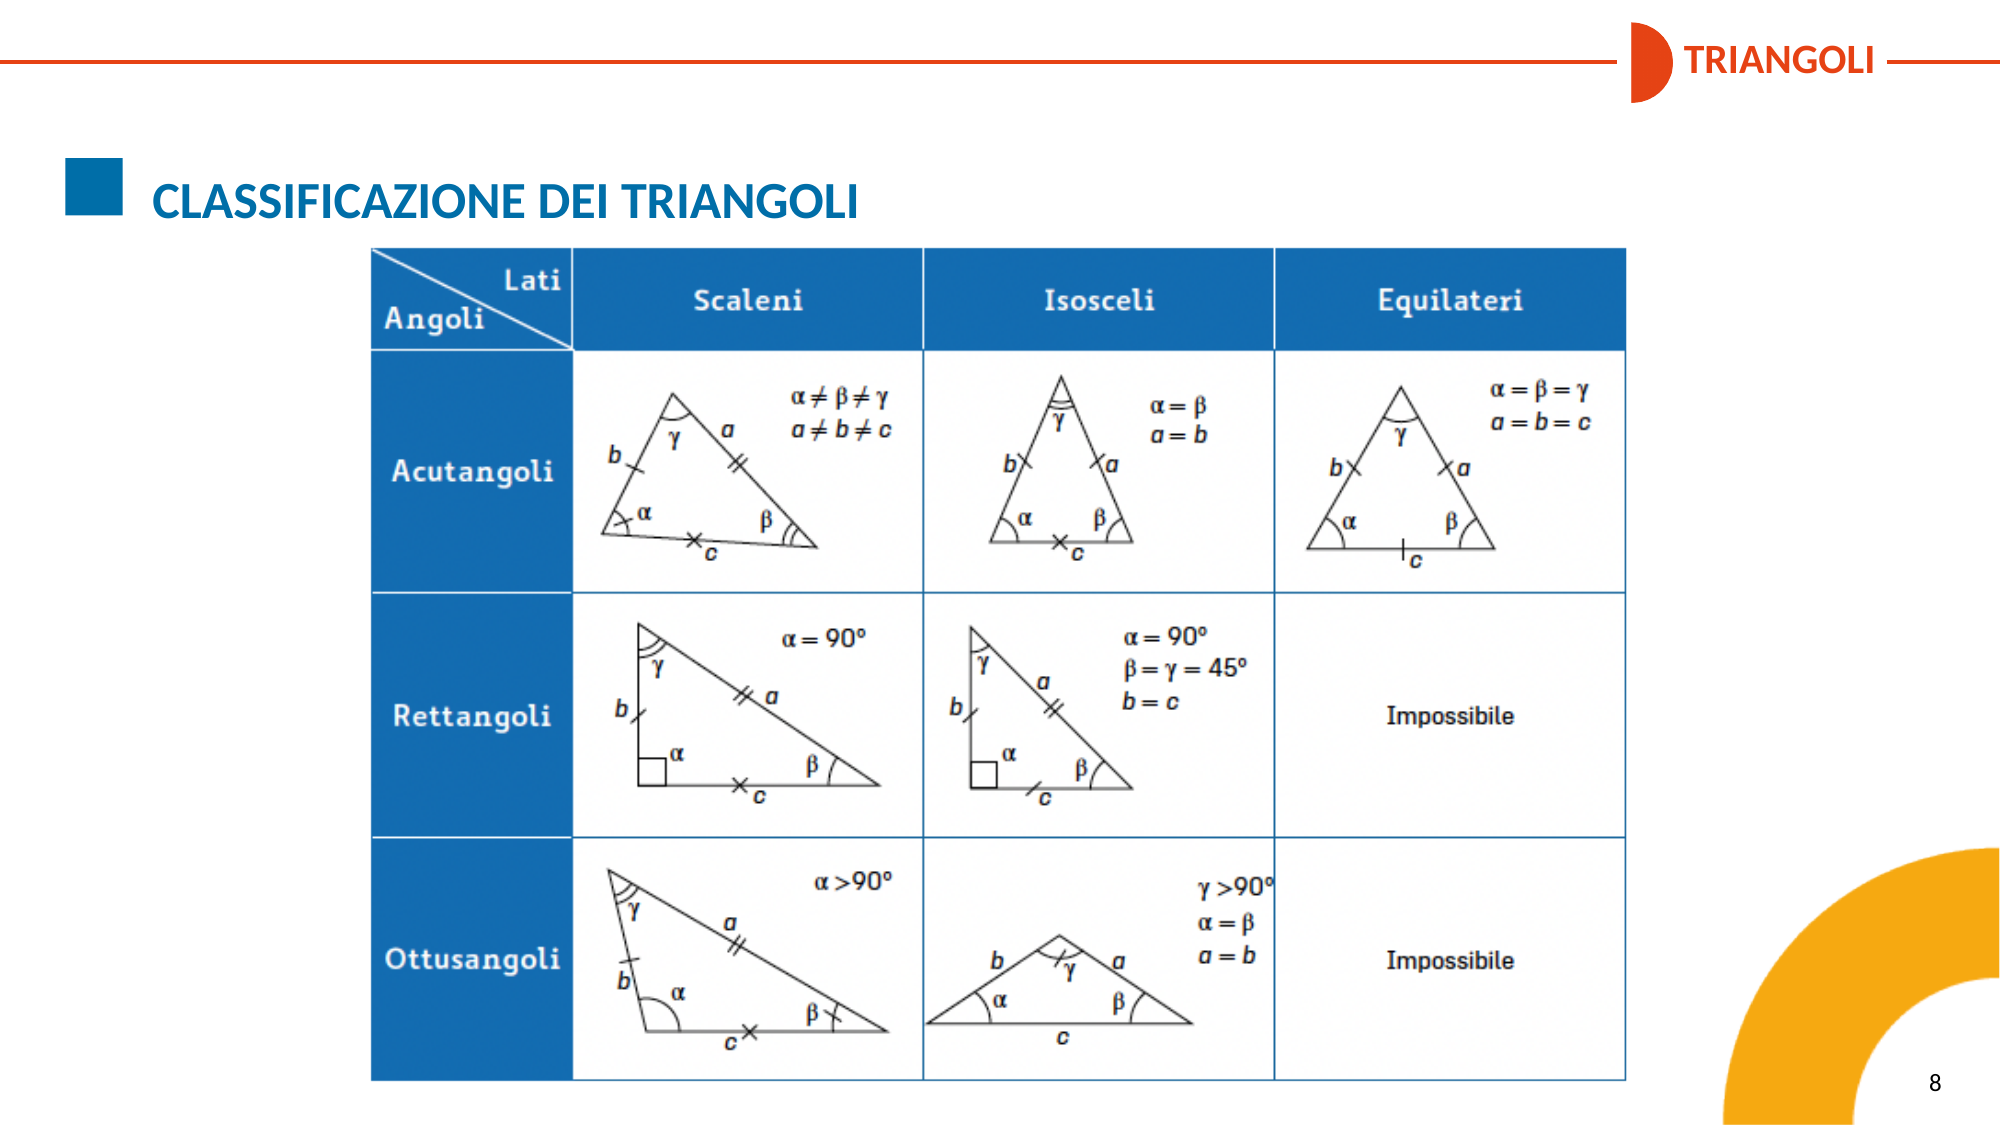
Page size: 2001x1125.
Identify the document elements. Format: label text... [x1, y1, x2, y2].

picture [1631, 22, 1673, 103]
picture [362, 239, 1638, 1089]
text_box CLASSIFICAZIONE DEI TRIANGOLI [137, 163, 1402, 240]
text_box [64, 157, 124, 216]
picture [1724, 848, 2001, 1125]
